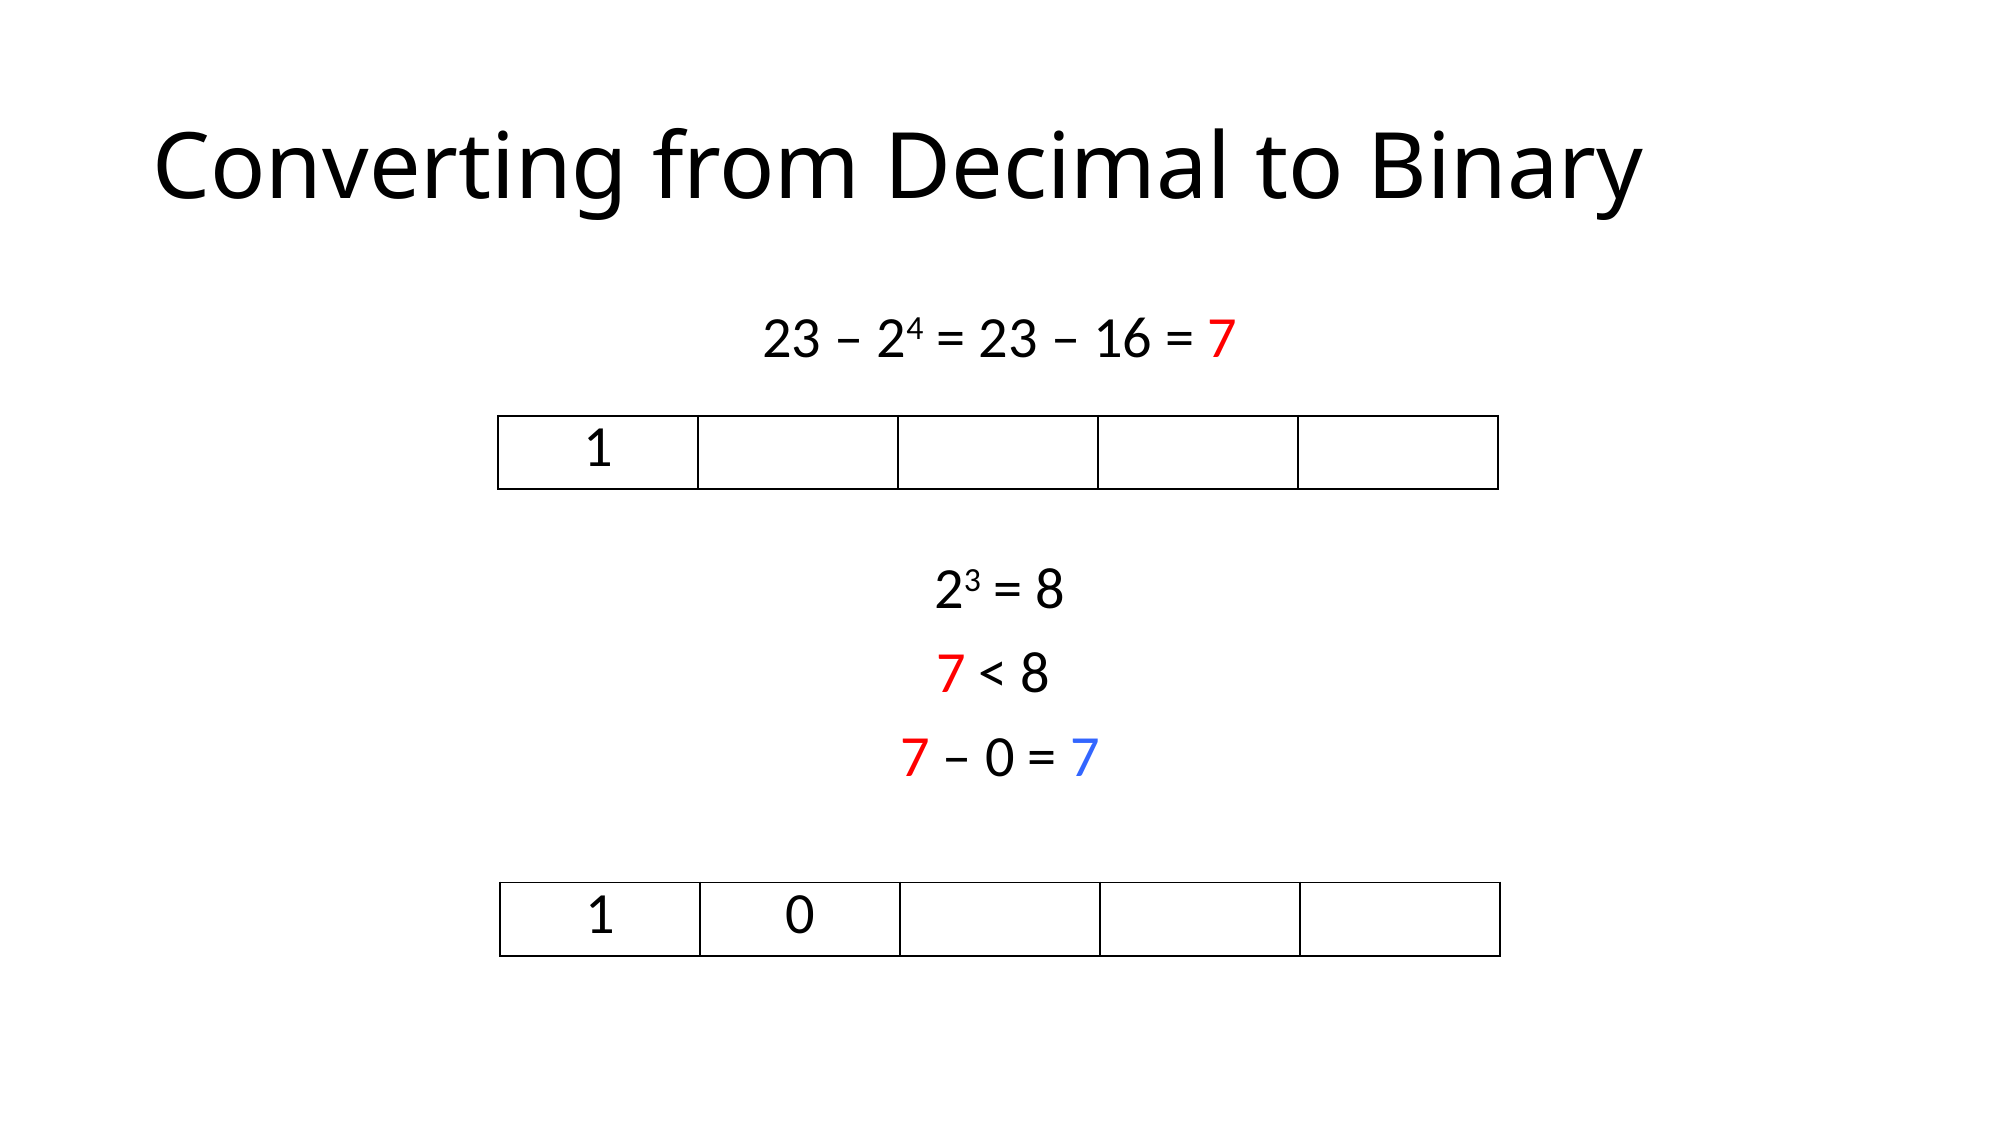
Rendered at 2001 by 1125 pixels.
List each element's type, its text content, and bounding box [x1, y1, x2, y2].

list 23 – 24 = 23 – 16 = 7 23 = 8 7 < 8 7 – 0 = 7 [137, 299, 1863, 1014]
table_header [899, 417, 1097, 488]
table_header [1099, 417, 1297, 488]
table_header [1101, 883, 1299, 955]
table_header [1301, 883, 1499, 955]
table_header [1299, 417, 1497, 488]
table_header 1 [499, 417, 697, 488]
table_header [699, 417, 897, 488]
title Converting from Decimal to Binary [137, 59, 1863, 278]
table_header 1 [501, 883, 699, 955]
table_header 0 [701, 883, 899, 955]
table_header [901, 883, 1099, 955]
